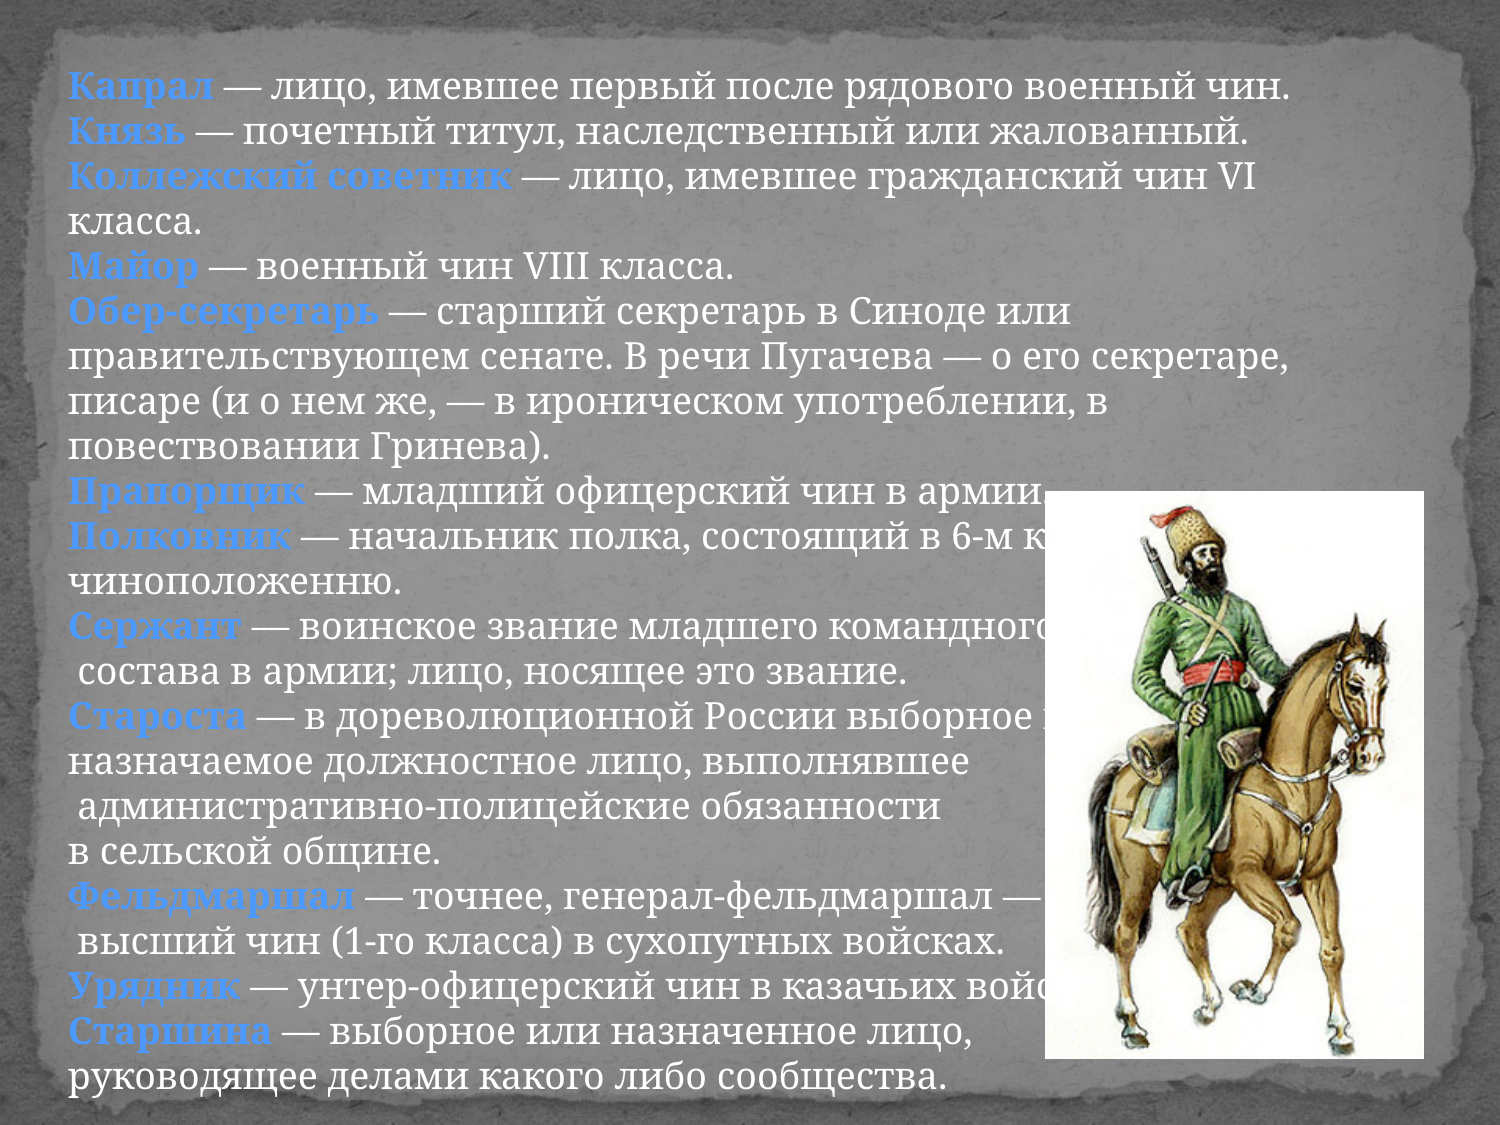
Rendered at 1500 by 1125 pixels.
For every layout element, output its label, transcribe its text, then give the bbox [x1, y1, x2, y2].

text_box Капрал — лицо, имевшее первый после рядового военный чин. Князь — почетный титул, наследственный или жалованный. Коллежский советник — лицо, имевшее гражданский чин VI класса. Майор — военный чин VIII класса. Обер-секретарь — старший секретарь в Синоде или правительствующем сенате. В речи Пугачева — о его секретаре, писаре (и о нем же, — в ироническом употреблении, в повествовании Гринева). Прапорщик — младший офицерский чин в армии. Полковник — начальник полка, состоящий в 6-м классе по чиноположенню. Сержант — воинское звание младшего командного состава в армии; лицо, носящее это звание. Староста — в дореволюционной России выборное или назначаемое должностное лицо, выполнявшее административно-полицейские обязанности в сельской общине. Фельдмаршал — точнее, генерал-фельдмаршал — высший чин (1-го класса) в сухопутных войсках. Урядник — унтер-офицерский чин в казачьих войсках. Старшина — выборное или назначенное лицо, руководящее делами какого либо сообщества. [53, 54, 1388, 1105]
picture [1044, 491, 1424, 1060]
